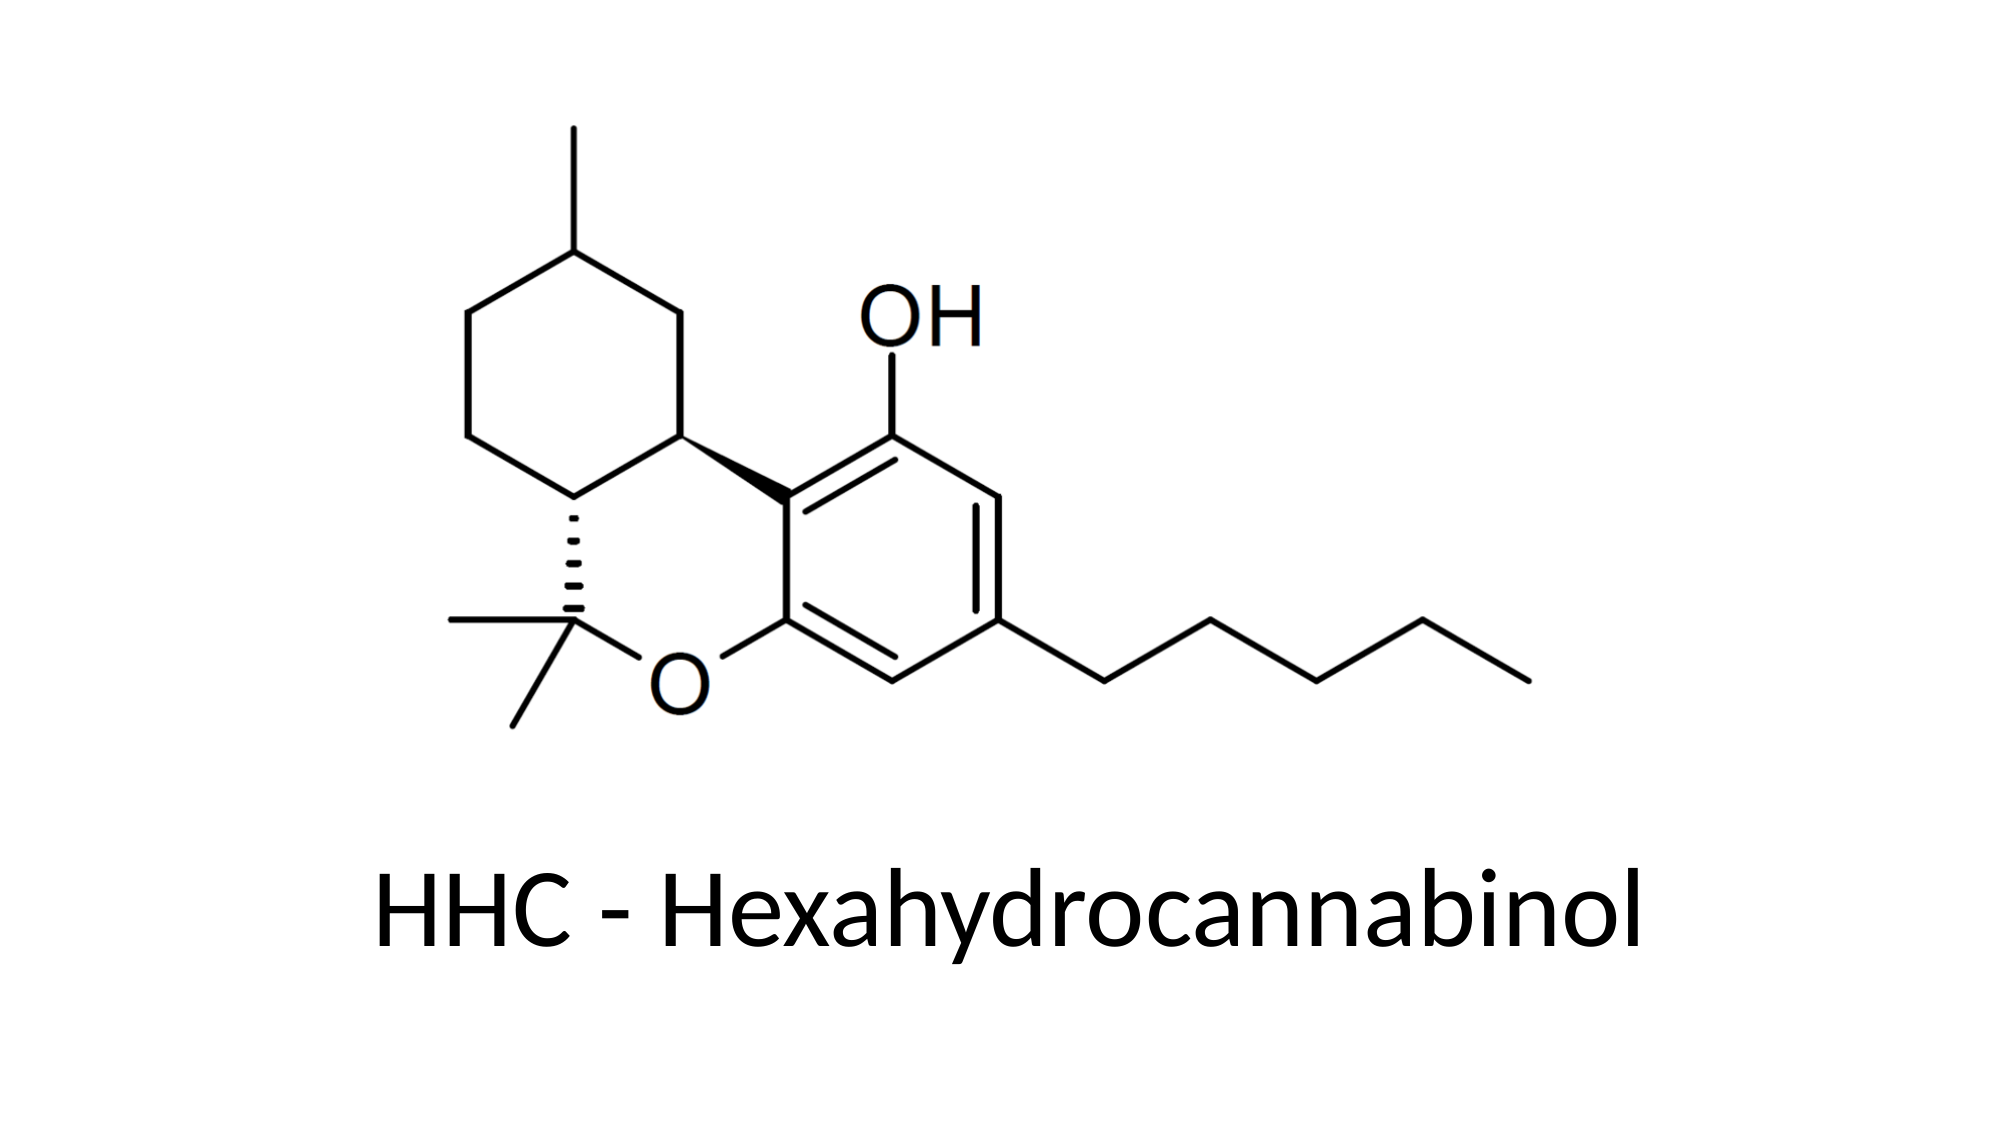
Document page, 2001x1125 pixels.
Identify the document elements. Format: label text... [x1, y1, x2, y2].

picture [384, 87, 1594, 785]
text_box HHC - Hexahydrocannabinol [148, 826, 1872, 977]
